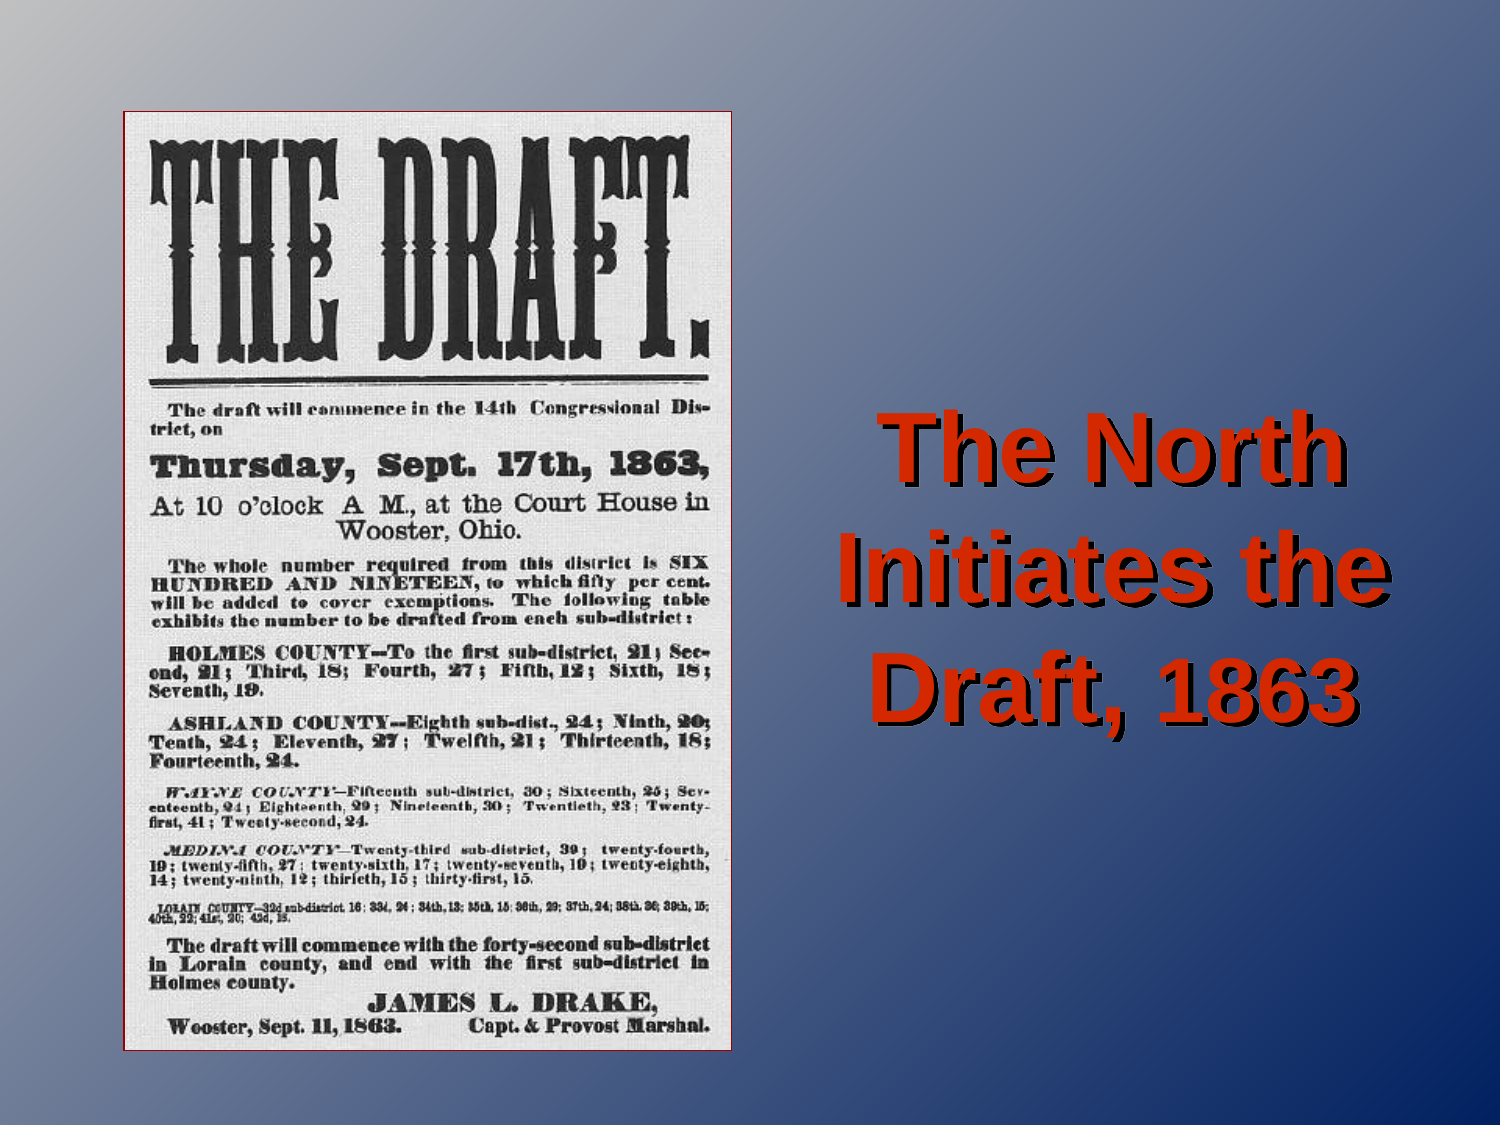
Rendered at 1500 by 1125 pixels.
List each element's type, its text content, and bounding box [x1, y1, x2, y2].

picture [124, 112, 732, 1051]
text_box The North Initiates the Draft, 1863 [774, 375, 1450, 750]
